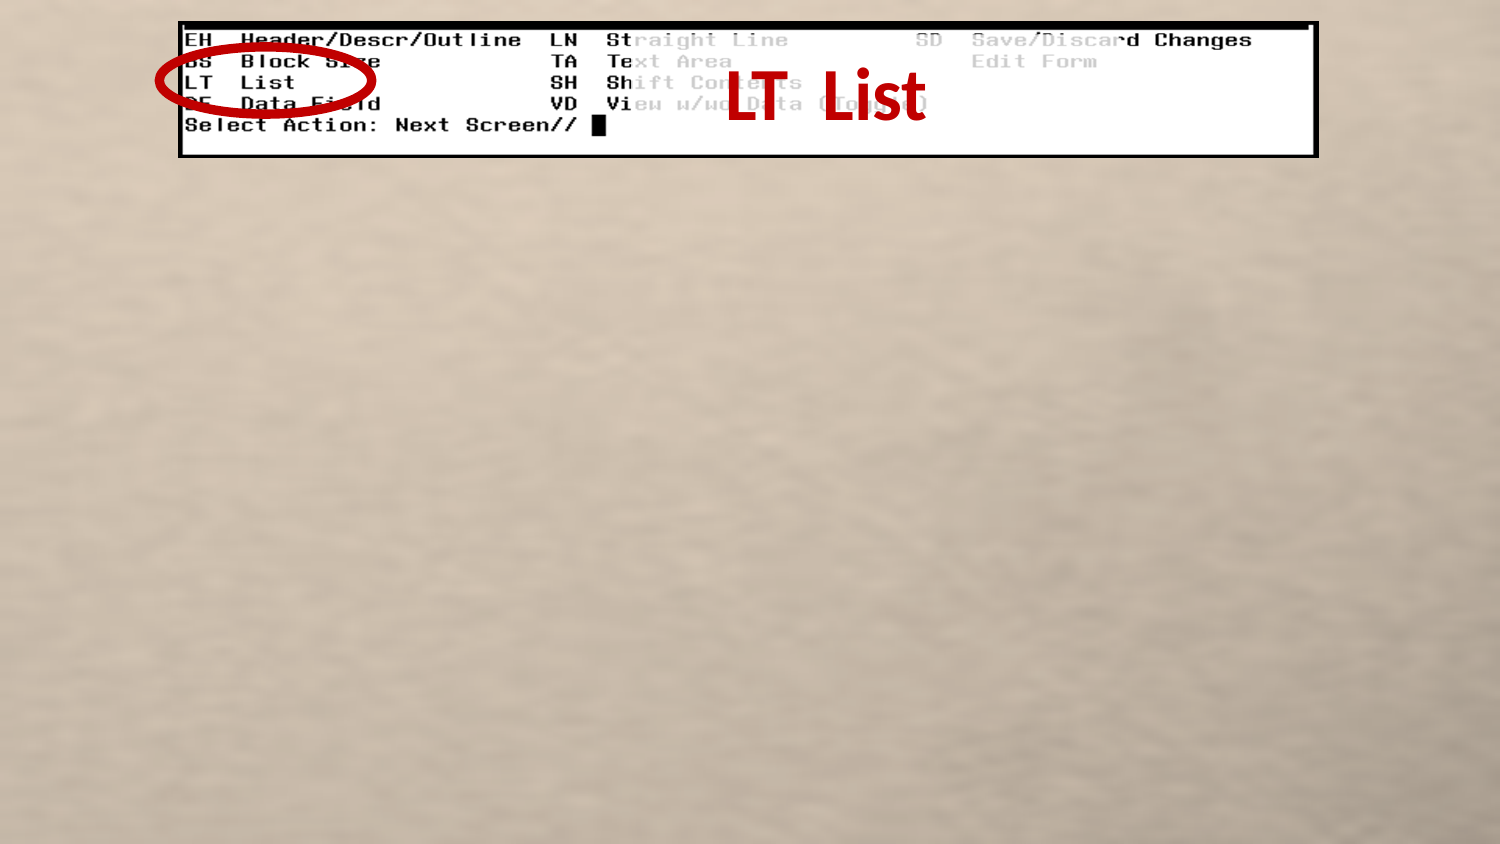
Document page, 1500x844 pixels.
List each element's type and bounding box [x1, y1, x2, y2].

picture [0, 0, 1500, 844]
list [177, 21, 1319, 158]
text_box [157, 62, 172, 99]
